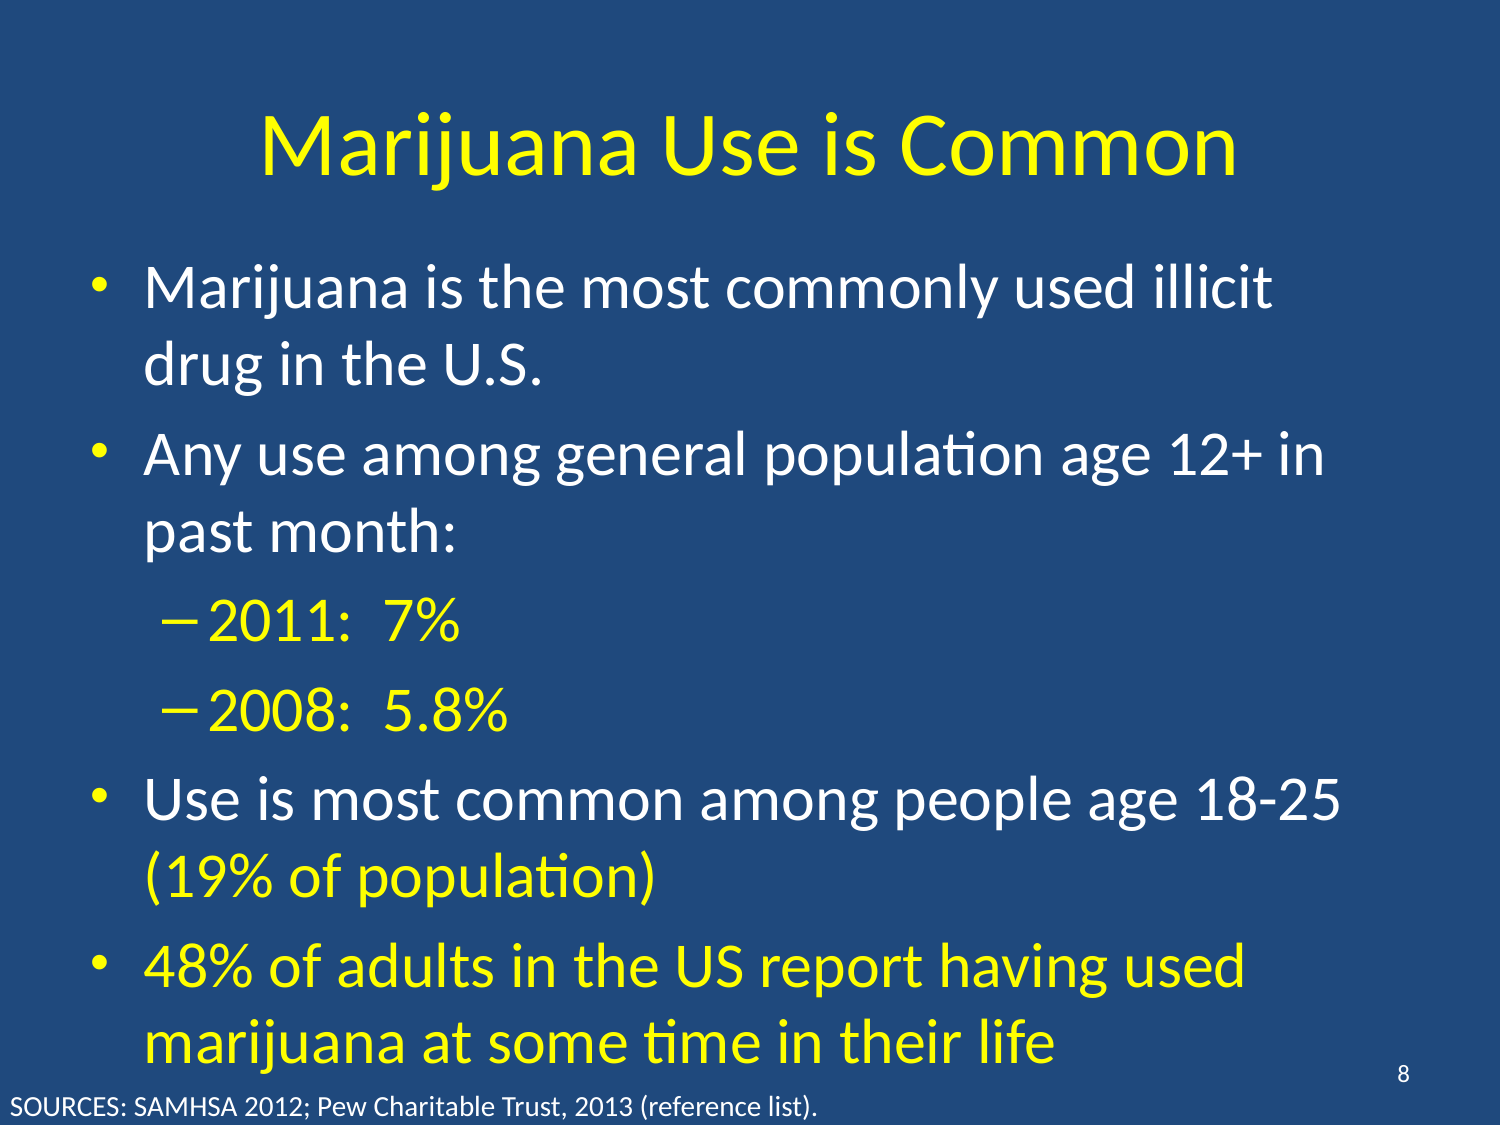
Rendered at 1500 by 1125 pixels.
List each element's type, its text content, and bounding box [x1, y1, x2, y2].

slide_number 8 [1074, 1042, 1425, 1103]
title Marijuana Use is Common [75, 45, 1425, 233]
list Marijuana is the most commonly used illicit drug in the U.S. Any use among general population age 12+ in past month: 2011: 7% 2008: 5.8% Use is most common among people age 18-25 (19% of population) 48% of adults in the US report having used marijuana at some time in their life [75, 237, 1425, 1088]
text_box SOURCES: SAMHSA 2012; Pew Charitable Trust, 2013 (reference list). [0, 1079, 838, 1125]
